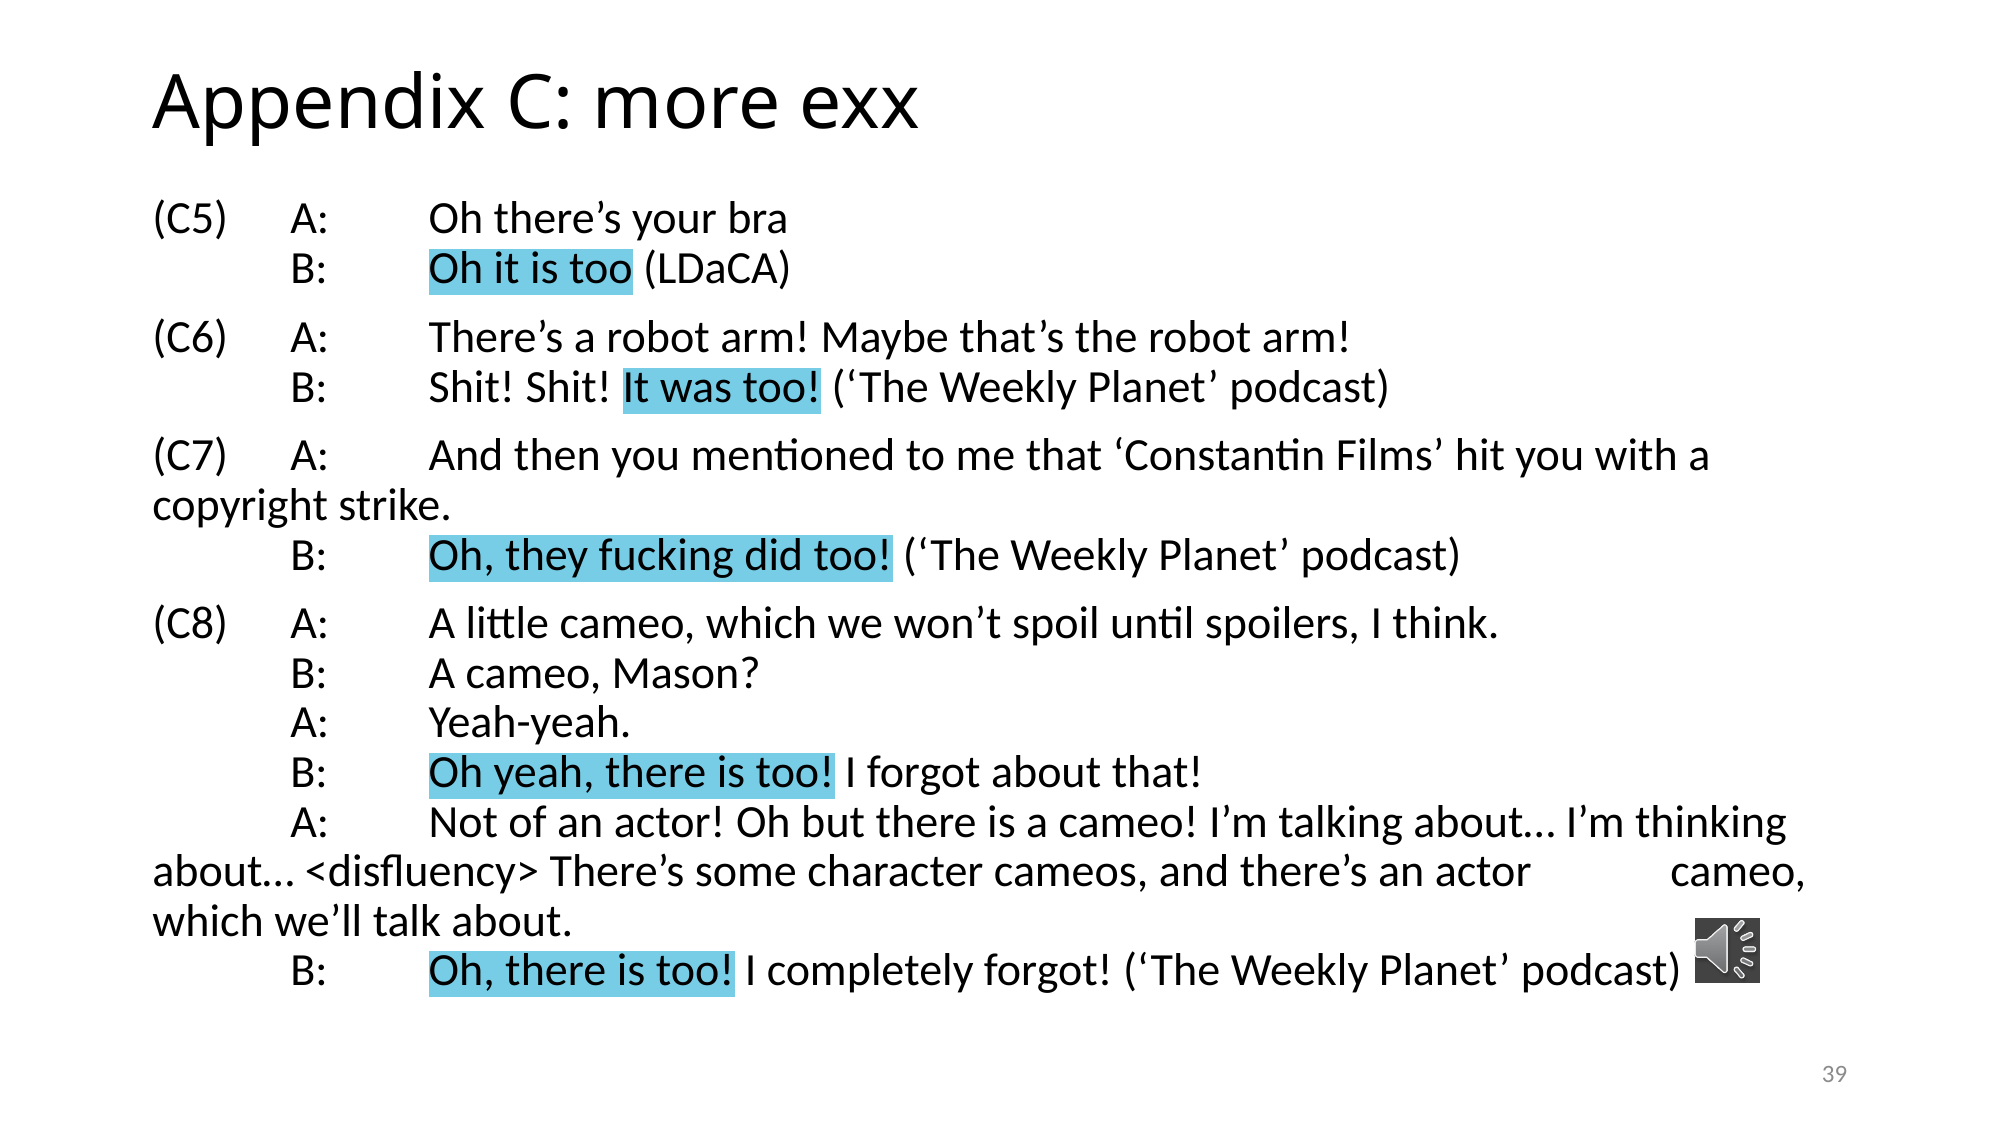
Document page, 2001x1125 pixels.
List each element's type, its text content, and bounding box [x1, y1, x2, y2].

slide_number 39 [1412, 1042, 1863, 1103]
text_box Appendix C: more exx [137, 22, 1863, 187]
list (C5) A: Oh there’s your bra B: Oh it is too (LDaCA) (C6) A: There’s a robot arm! Maybe that’s the robot arm! B: Shit! Shit! It was too! (‘The Weekly Planet’ podcast) (C7) A: And then you mentioned to me that ‘Constantin Films’ hit you with a copyright strike. B: Oh, they fucking did too! (‘The Weekly Planet’ podcast) (C8) A: A little cameo, which we won’t spoil until spoilers, I think. B: A cameo, Mason? A: Yeah-yeah. B: Oh yeah, there is too! I forgot about that! A: Not of an actor! Oh but there is a cameo! I’m talking about… I’m thinking about… <disfluency> There’s some character cameos, and there’s an actor cameo, which we’ll talk about. B: Oh, there is too! I completely forgot! (‘The Weekly Planet’ podcast) [137, 187, 1863, 1014]
picture [1693, 917, 1761, 985]
